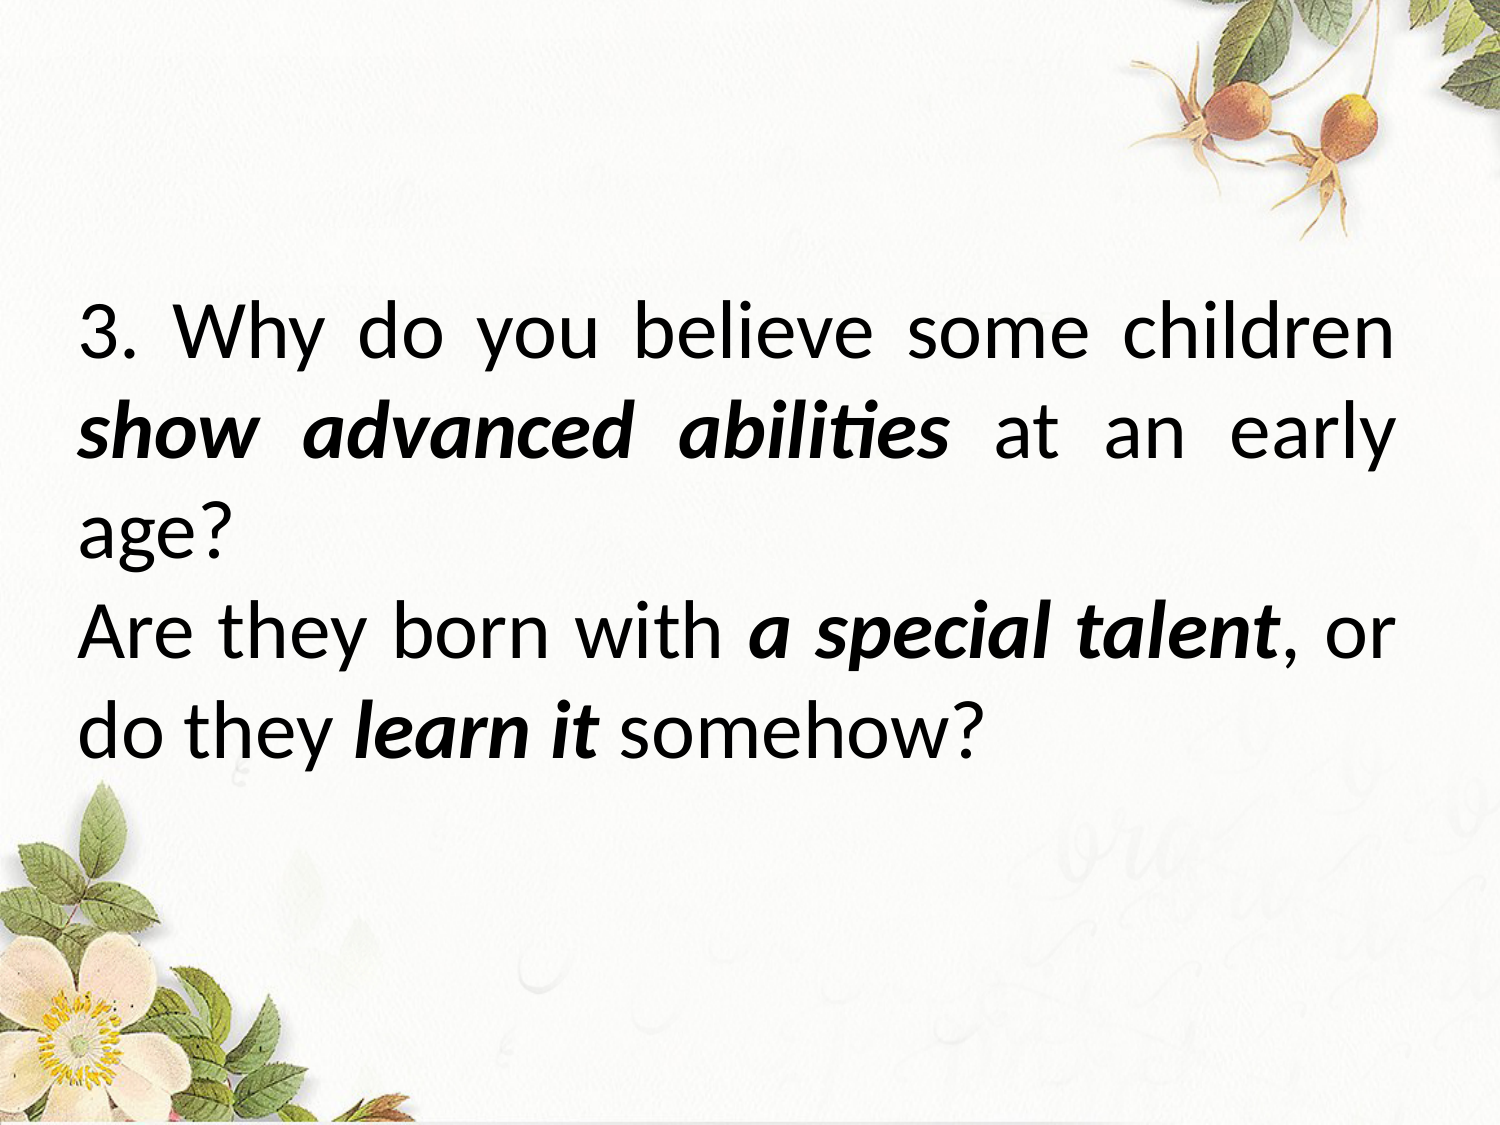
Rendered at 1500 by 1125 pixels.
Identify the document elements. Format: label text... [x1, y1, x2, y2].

title 3. Why do you believe some children show advanced abilities at an early age? Are they born with a special talent, or do they learn it somehow? [62, 237, 1413, 813]
picture [0, 0, 1500, 1125]
